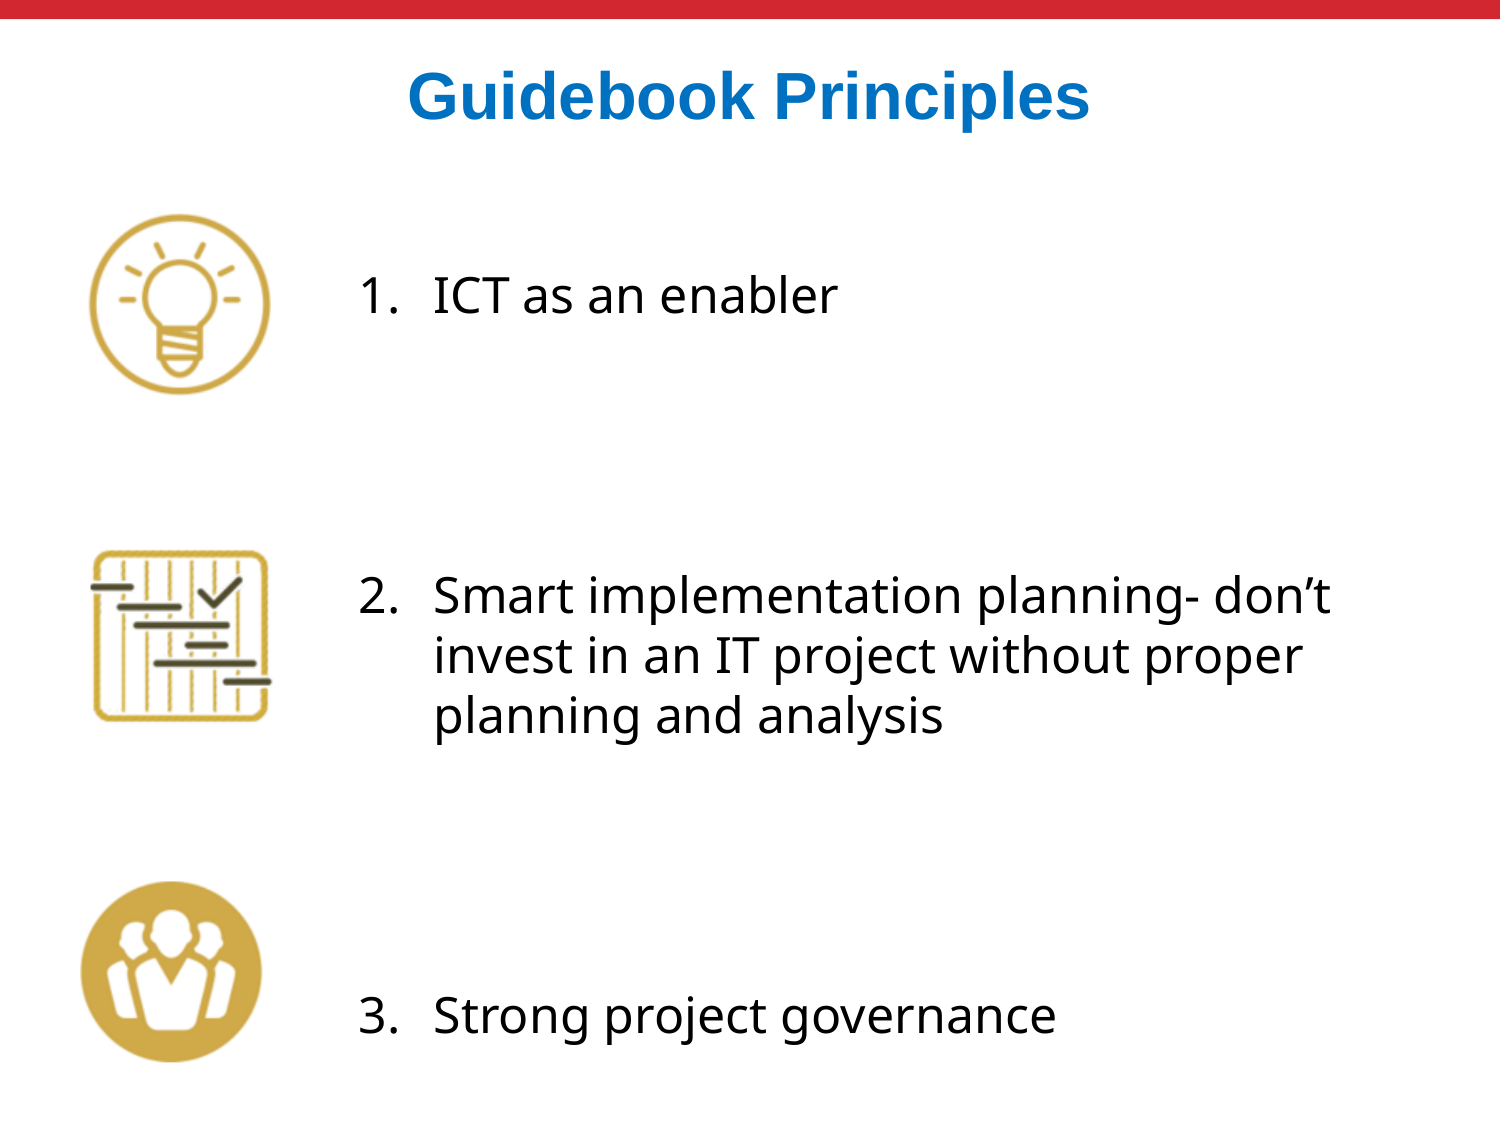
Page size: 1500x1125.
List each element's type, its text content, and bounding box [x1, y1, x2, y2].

picture [68, 877, 273, 1072]
text_box ICT as an enabler Smart implementation planning- don’t invest in an IT project without proper planning and analysis Strong project governance [343, 255, 1425, 1080]
text_box [0, 0, 1500, 20]
picture [82, 546, 279, 733]
picture [74, 207, 282, 403]
title Guidebook Principles [75, 45, 1425, 233]
